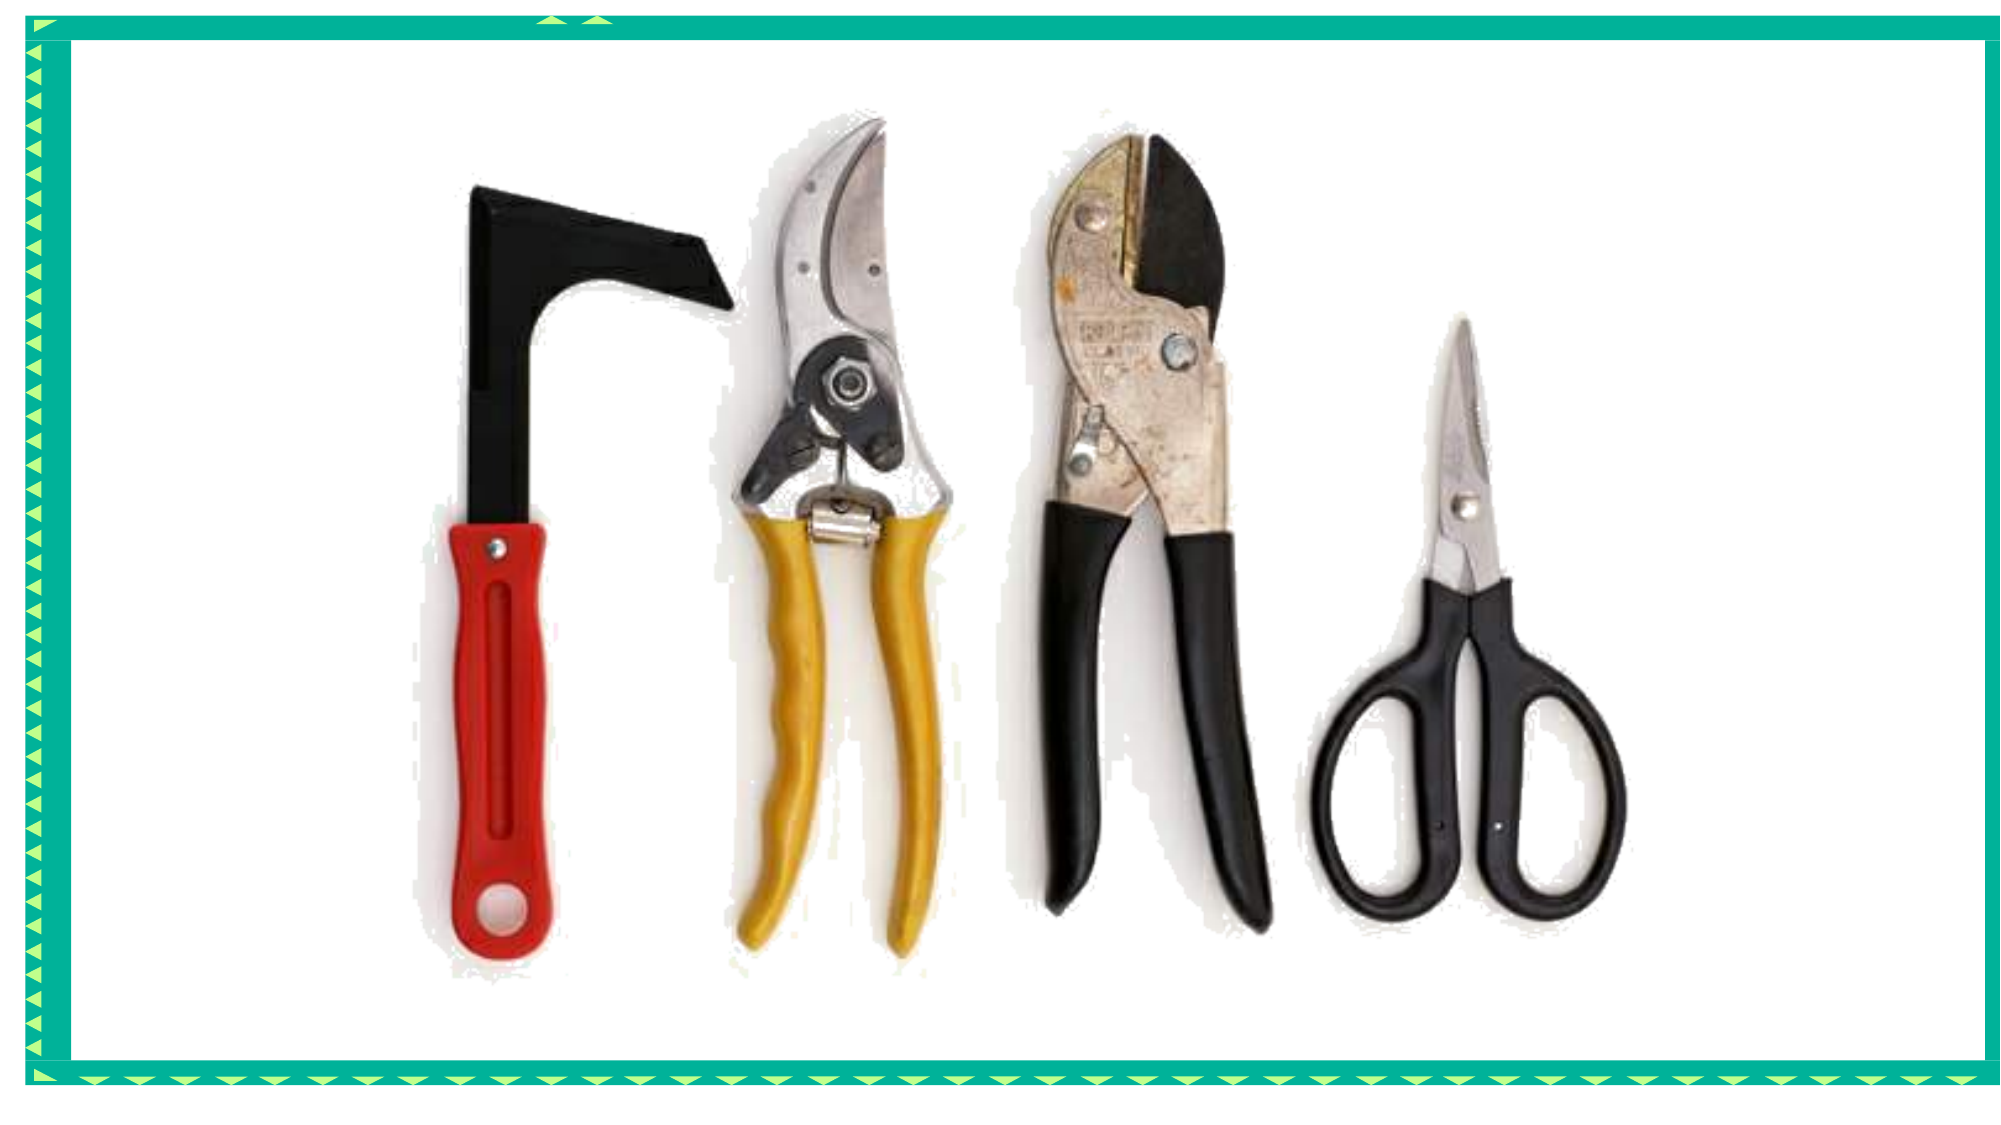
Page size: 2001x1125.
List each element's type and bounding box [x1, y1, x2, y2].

text_box [25, 15, 2000, 1086]
